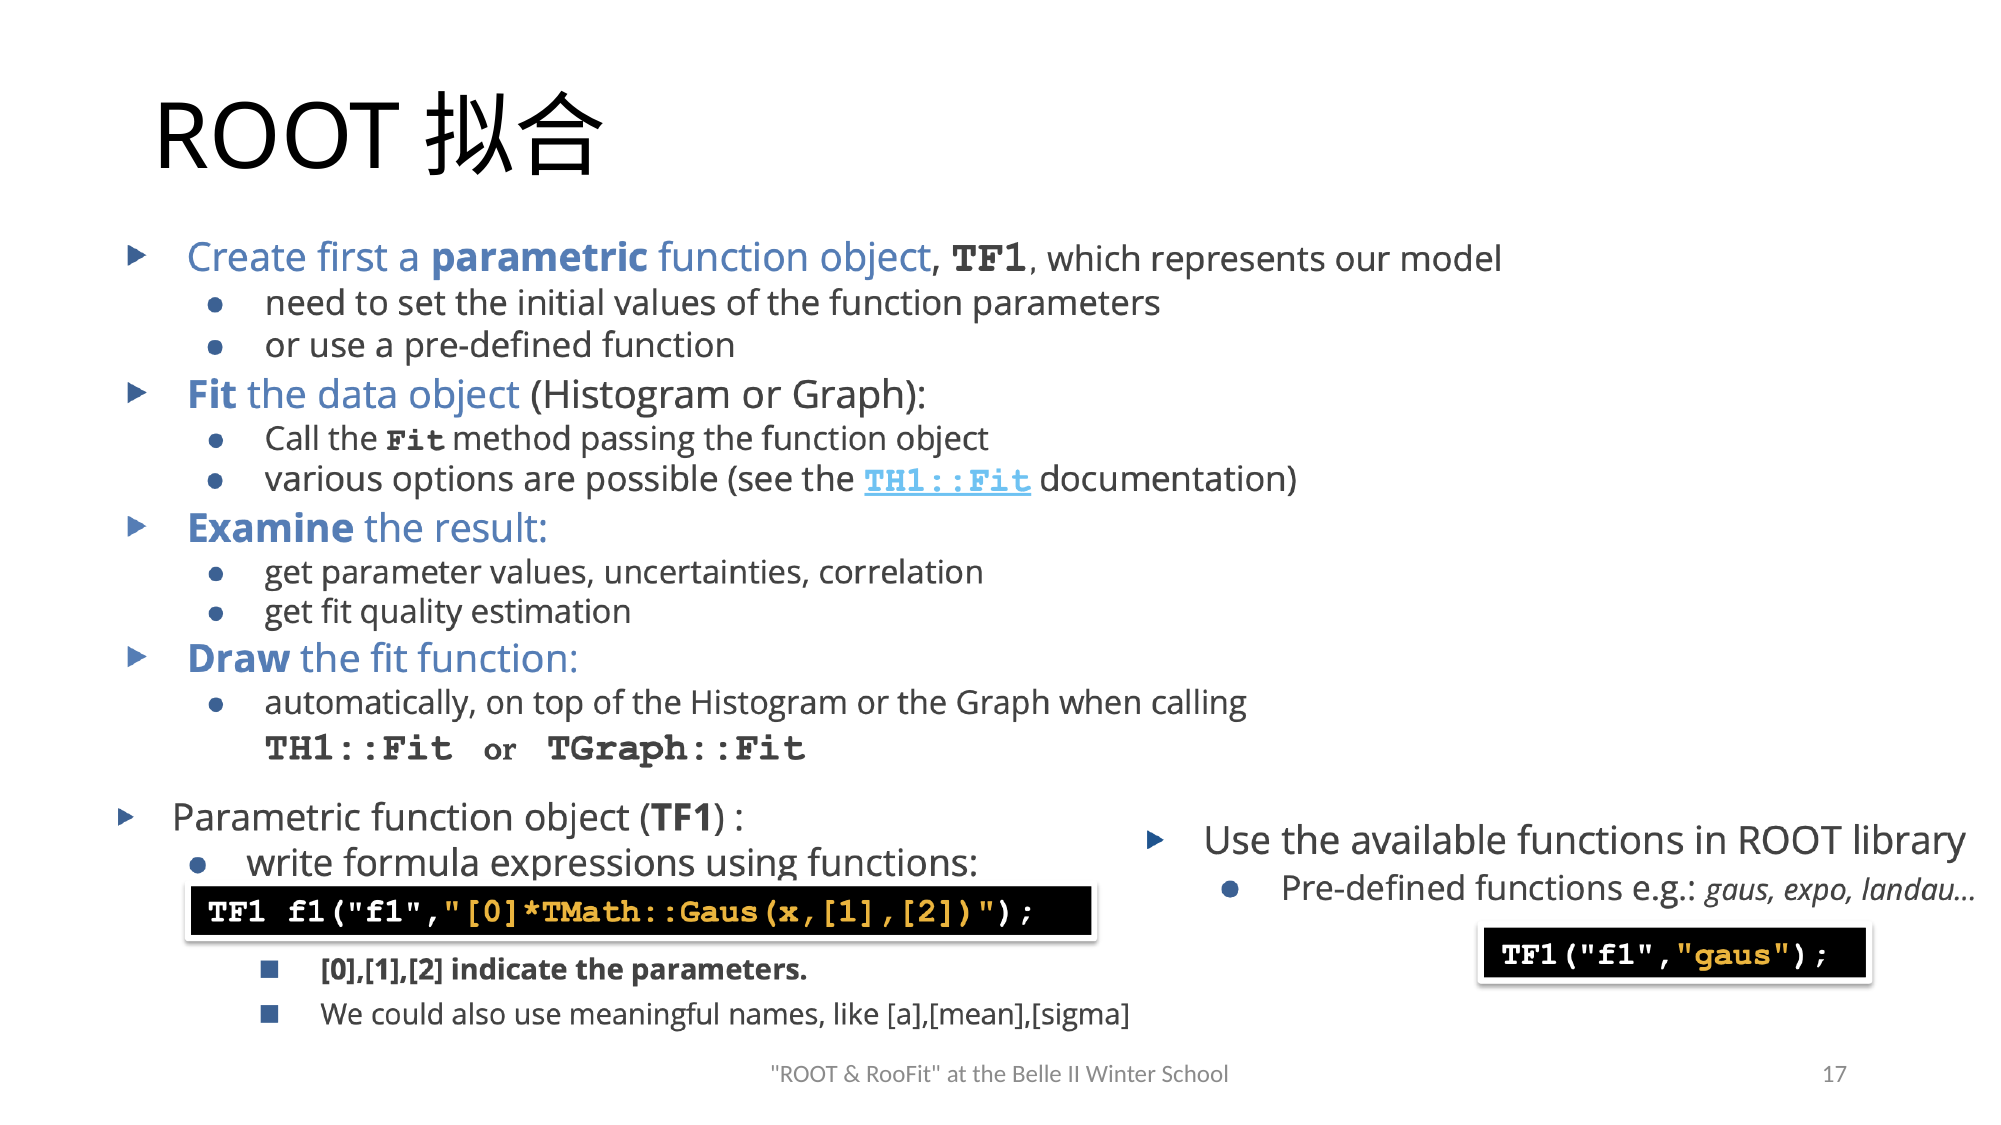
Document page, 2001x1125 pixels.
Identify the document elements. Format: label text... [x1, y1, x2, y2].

footer "ROOT & RooFit" at the Belle II Winter School [662, 1042, 1338, 1103]
picture [113, 797, 1991, 1041]
slide_number 17 [1412, 1042, 1863, 1103]
picture [90, 208, 1517, 787]
title ROOT拟合 [137, 59, 1863, 218]
